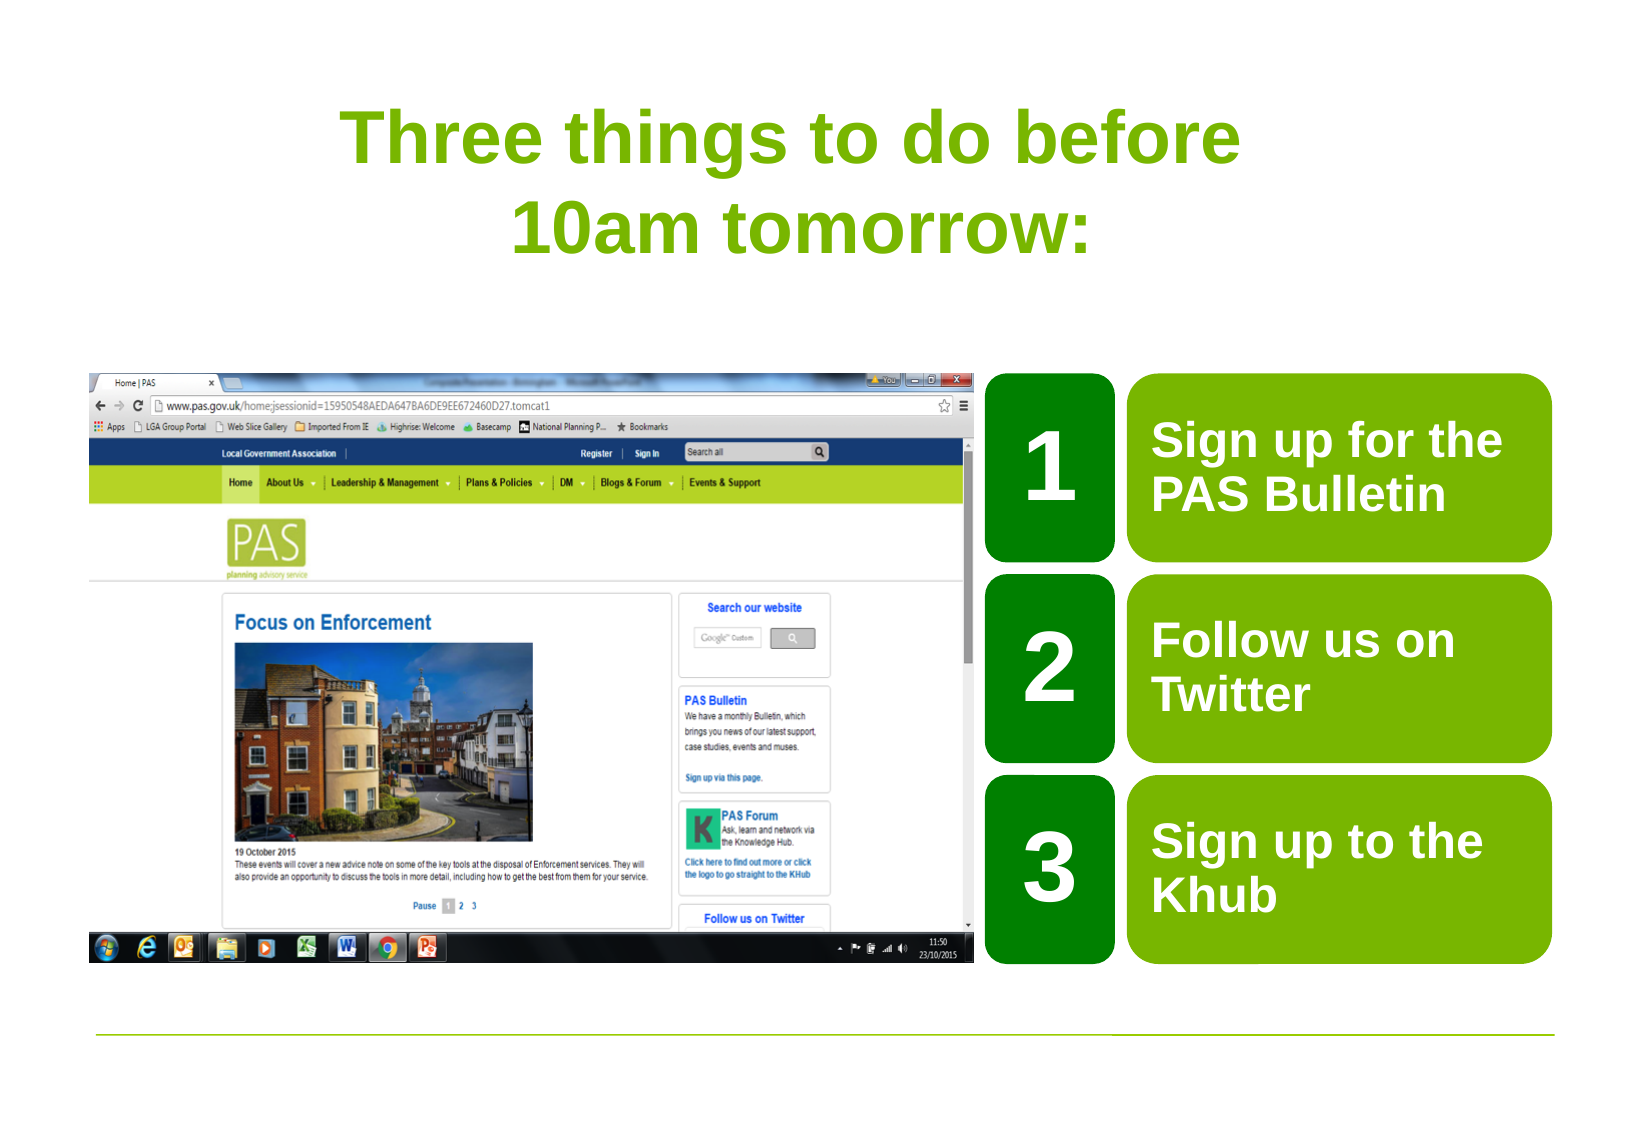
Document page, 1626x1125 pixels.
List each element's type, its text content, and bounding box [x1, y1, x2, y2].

picture [89, 373, 974, 963]
text_box 2 [984, 574, 1115, 764]
text_box Three things to do before 10am tomorrow: [0, 30, 1604, 327]
text_box 1 [984, 373, 1115, 563]
text_box Sign up for the PAS Bulletin [1126, 373, 1553, 563]
text_box Follow us on Twitter [1126, 574, 1553, 764]
text_box Sign up to the Khub [1126, 775, 1553, 965]
text_box 3 [984, 774, 1115, 965]
